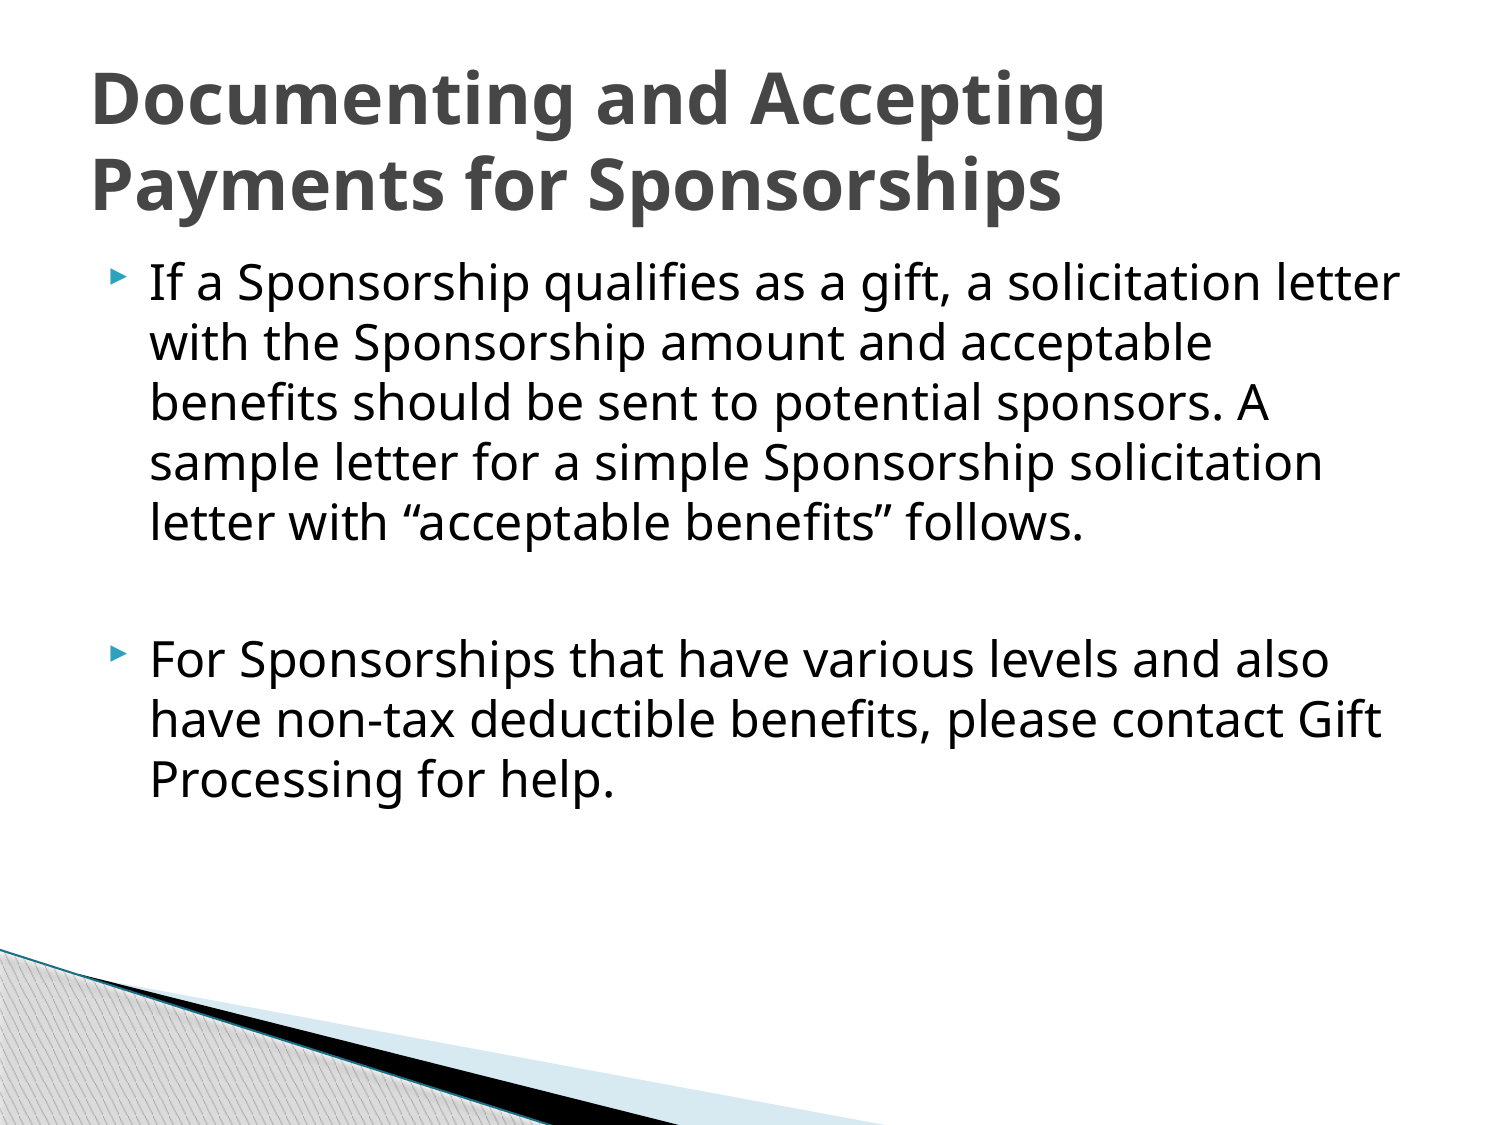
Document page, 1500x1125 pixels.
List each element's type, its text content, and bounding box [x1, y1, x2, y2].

title Documenting and Accepting Payments for Sponsorships [75, 45, 1425, 233]
list If a Sponsorship qualifies as a gift, a solicitation letter with the Sponsorship amount and acceptable benefits should be sent to potential sponsors. A sample letter for a simple Sponsorship solicitation letter with “acceptable benefits” follows. For Sponsorships that have various levels and also have non-tax deductible benefits, please contact Gift Processing for help. [75, 243, 1425, 986]
